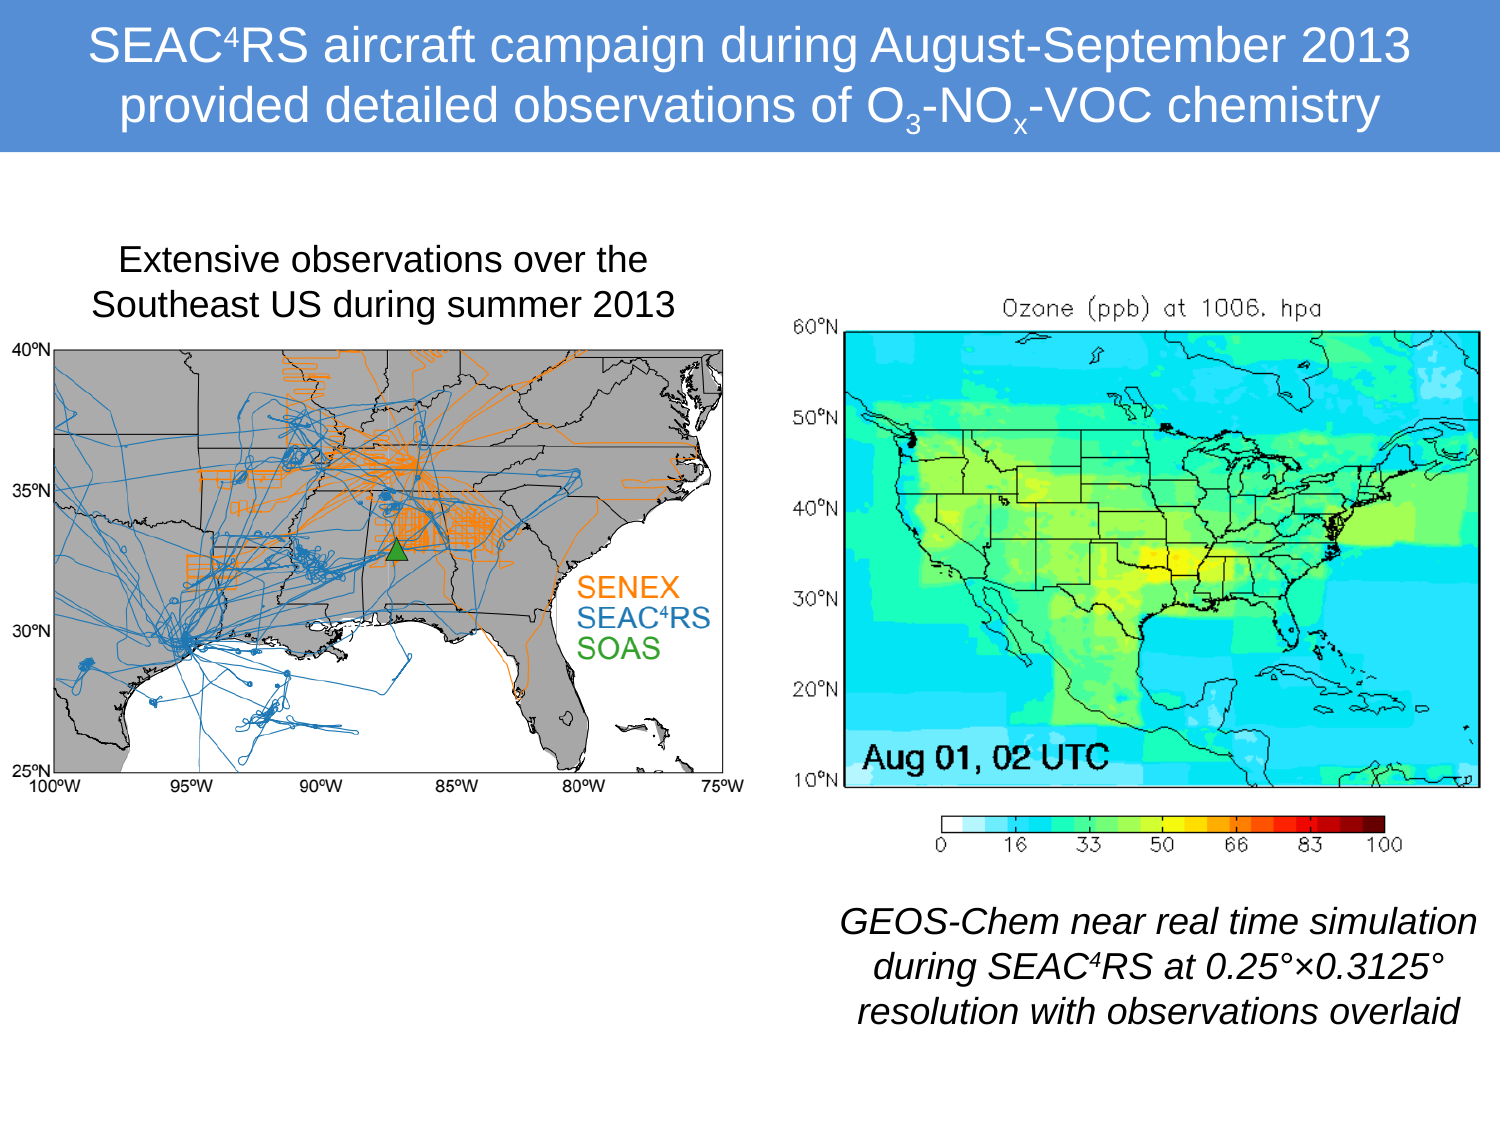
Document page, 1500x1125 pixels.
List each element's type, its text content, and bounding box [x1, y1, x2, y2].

picture [0, 333, 766, 805]
text_box GEOS-Chem near real time simulation during SEAC4RS at 0.25°×0.3125° resolution with observations overlaid [817, 899, 1500, 1040]
text_box Extensive observations over the Southeast US during summer 2013 [30, 227, 737, 331]
title SEAC4RS aircraft campaign during August-September 2013 provided detailed observations of O3-NOx-VOC chemistry [0, 0, 1500, 153]
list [752, 288, 1500, 891]
